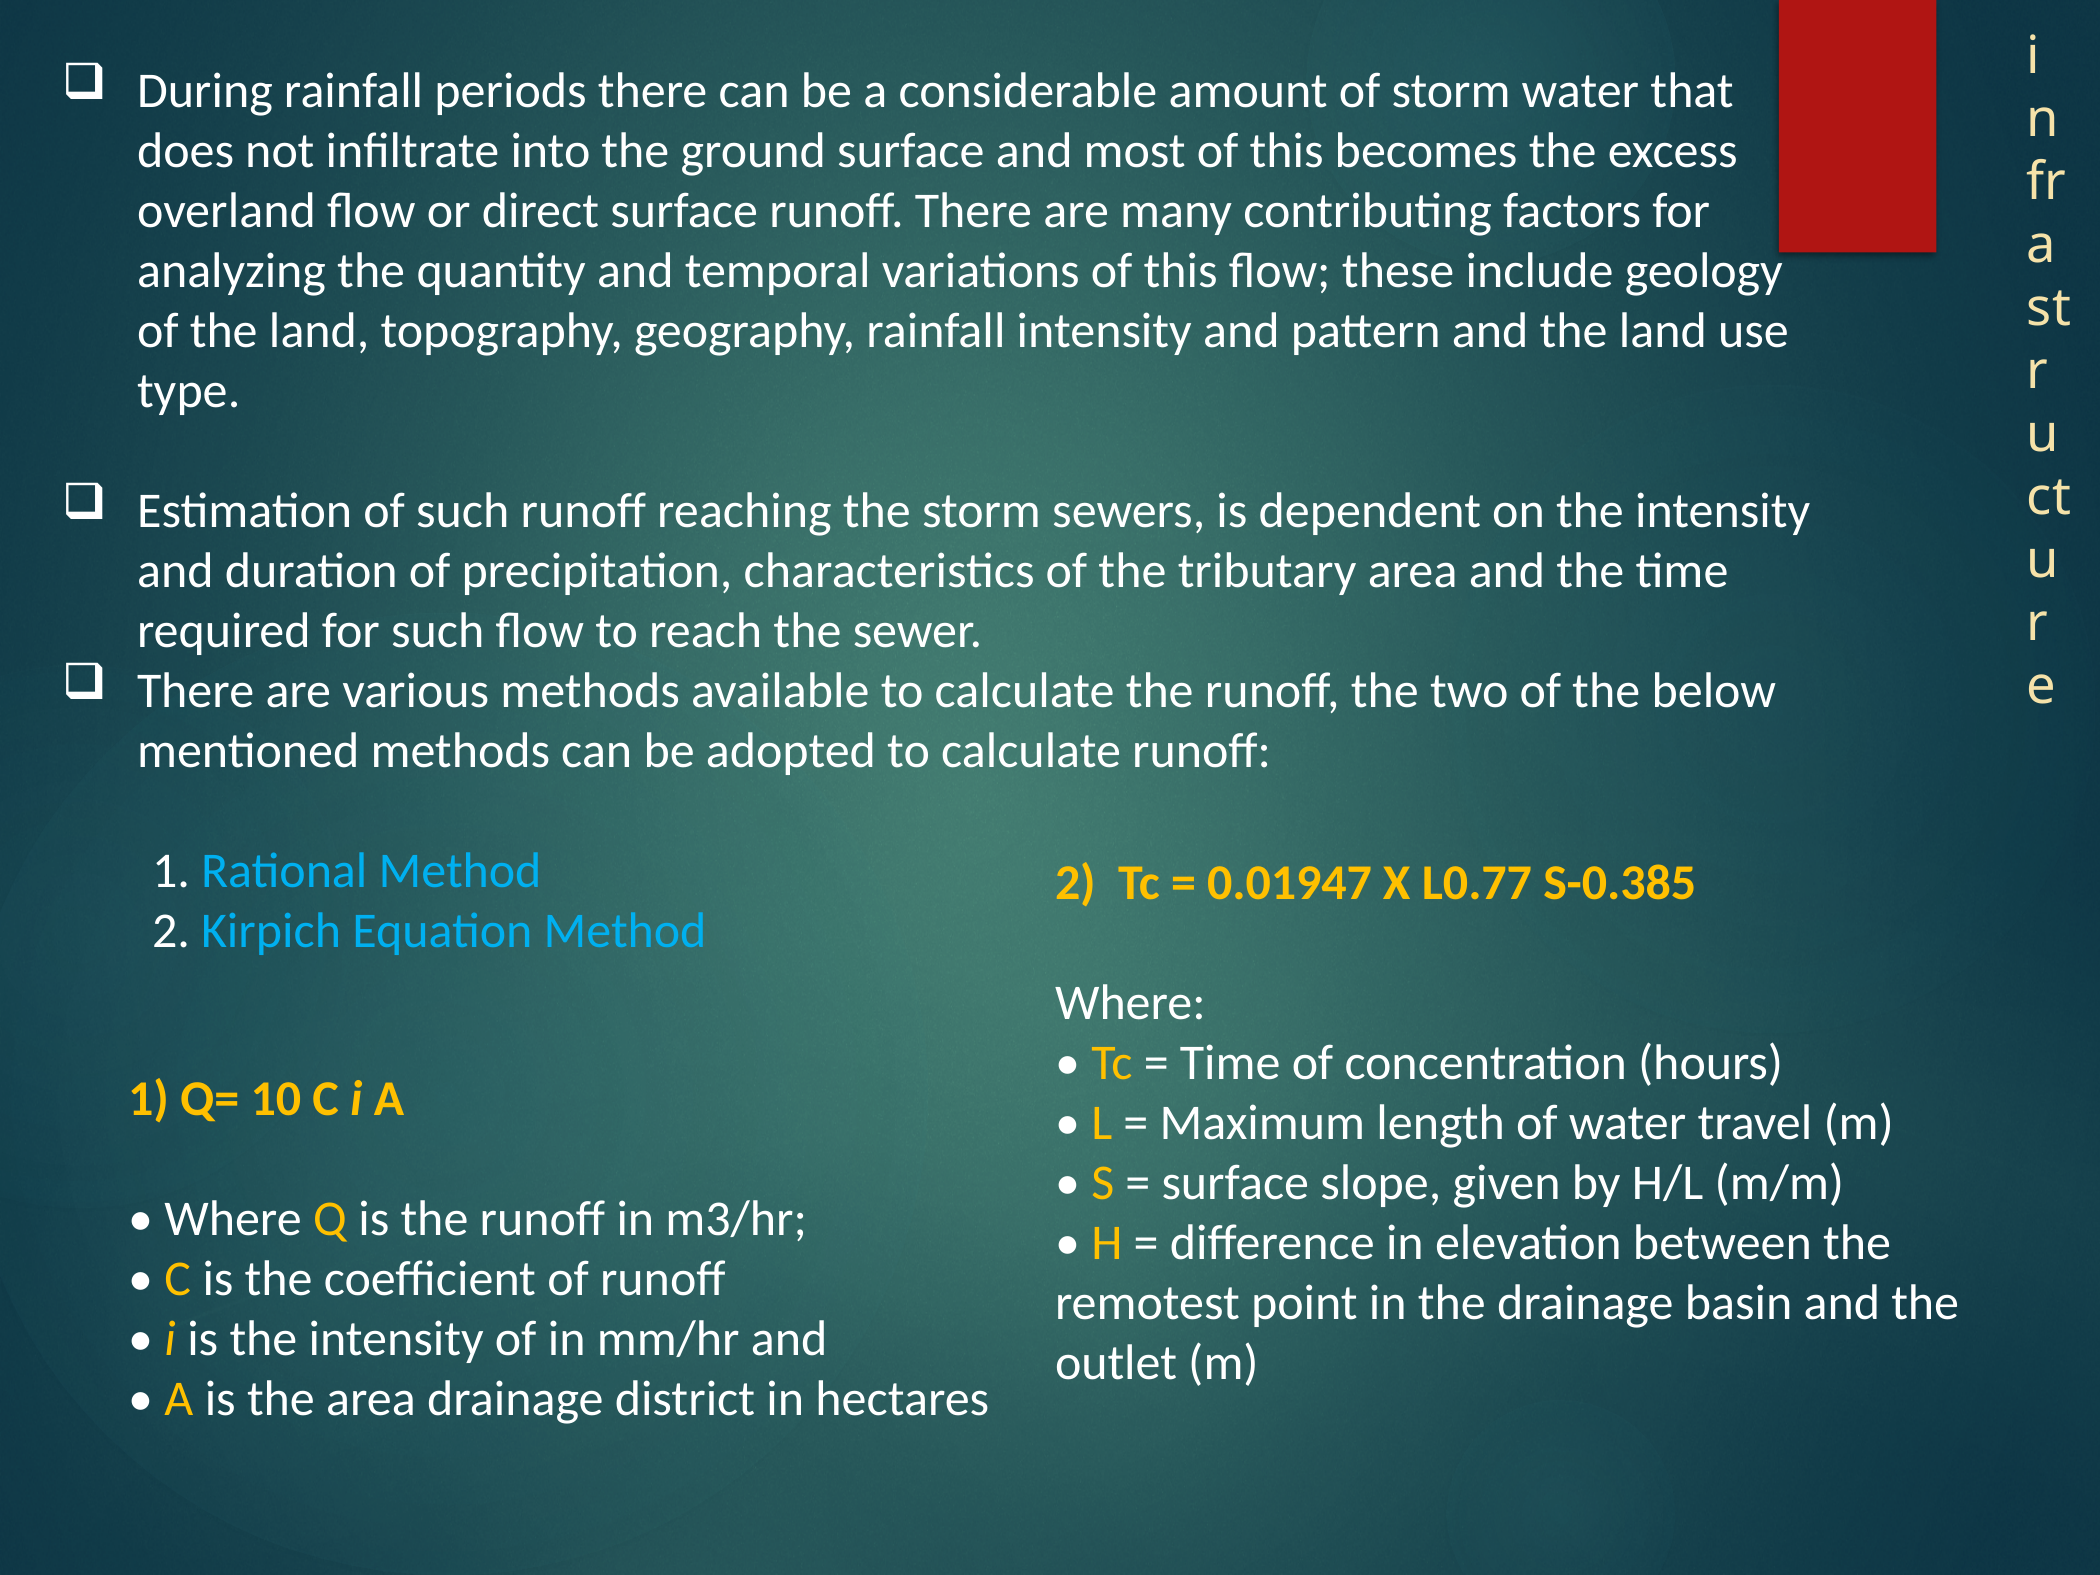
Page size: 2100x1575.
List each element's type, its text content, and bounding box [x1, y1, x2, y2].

text_box During rainfall periods there can be a considerable amount of storm water that does not infiltrate into the ground surface and most of this becomes the excess overland flow or direct surface runoff. There are many contributing factors for analyzing the quantity and temporal variations of this flow; these include geology of the land, topography, geography, rainfall intensity and pattern and the land use type. Estimation of such runoff reaching the storm sewers, is dependent on the intensity and duration of precipitation, characteristics of the tributary area and the time required for such flow to reach the sewer. There are various methods available to calculate the runoff, the two of the below mentioned methods can be adopted to calculate runoff: 1. Rational Method 2. Kirpich Equation Method [47, 50, 1845, 965]
text_box 1) Q= 10 C i A • Where Q is the runoff in m3/hr; • C is the coefficient of runoff • i is the intensity of in mm/hr and • A is the area drainage district in hectares [113, 1058, 1005, 1434]
text_box infrastructure [2012, 13, 2087, 721]
text_box 2) Tc = 0.01947 X L0.77 S-0.385 Where: • Tc = Time of concentration (hours) • L = Maximum length of water travel (m) • S = surface slope, given by H/L (m/m) • H = difference in elevation between the remotest point in the drainage basin and the outlet (m) [1040, 842, 2100, 1398]
